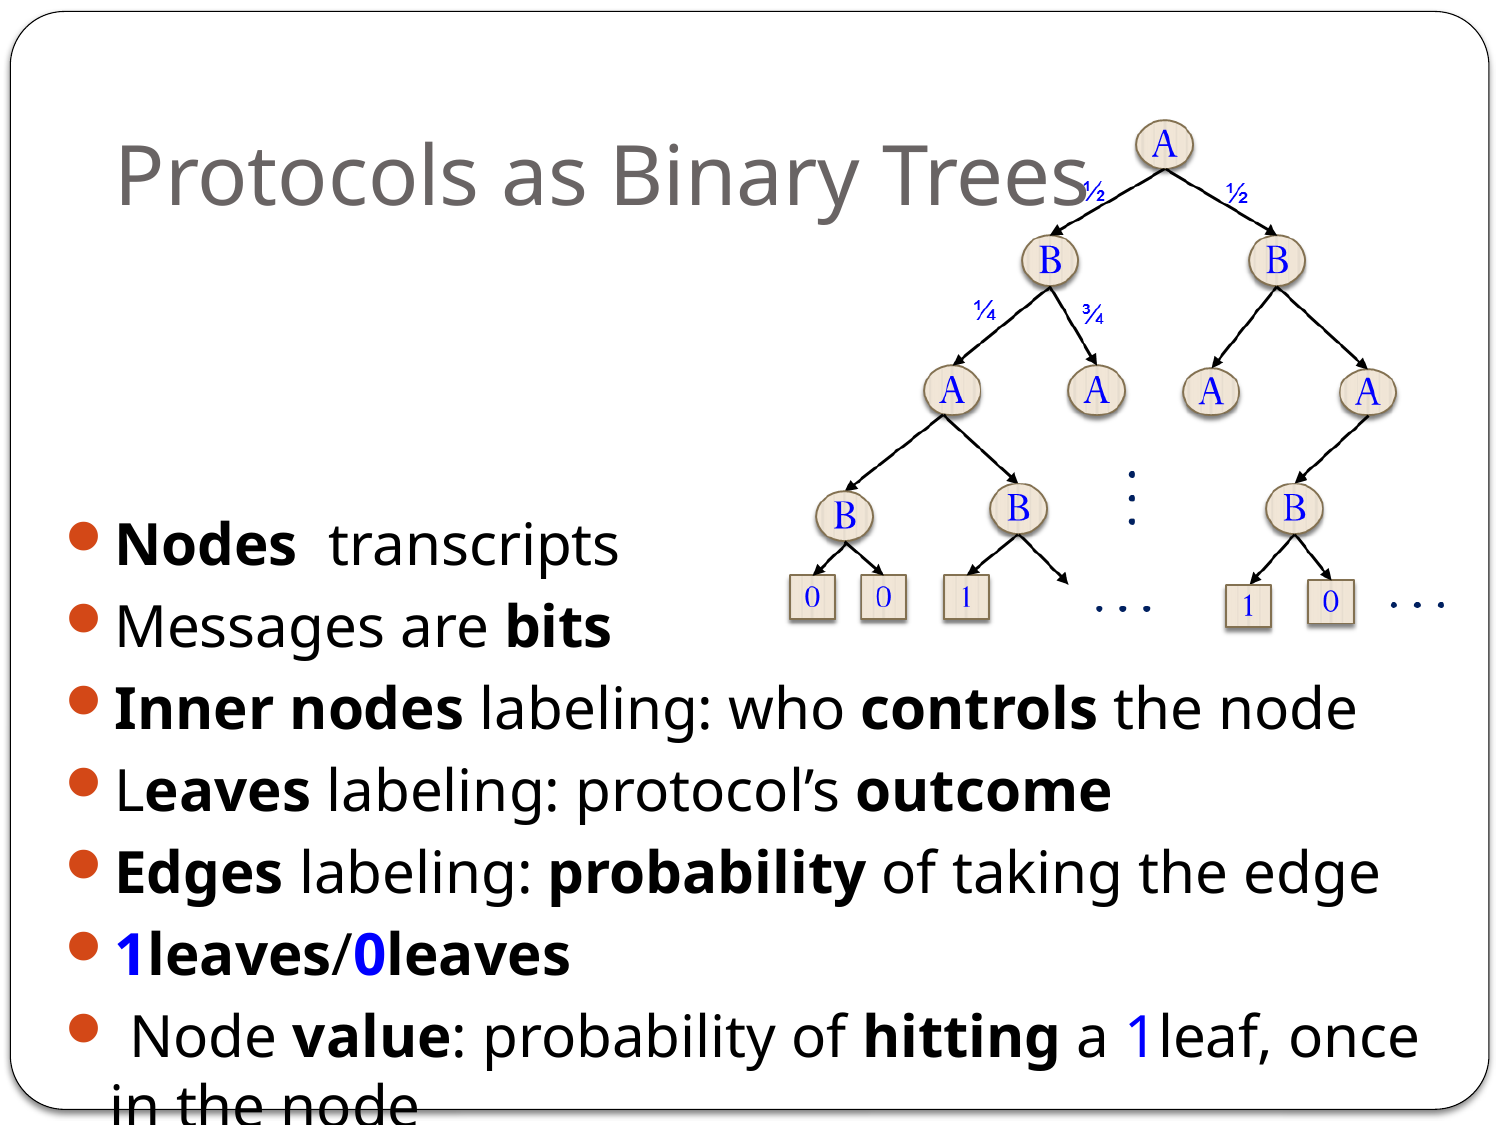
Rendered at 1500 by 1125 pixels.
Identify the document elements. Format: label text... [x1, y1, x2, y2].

picture [775, 99, 1495, 676]
title Protocols as Binary Trees [99, 49, 1376, 238]
